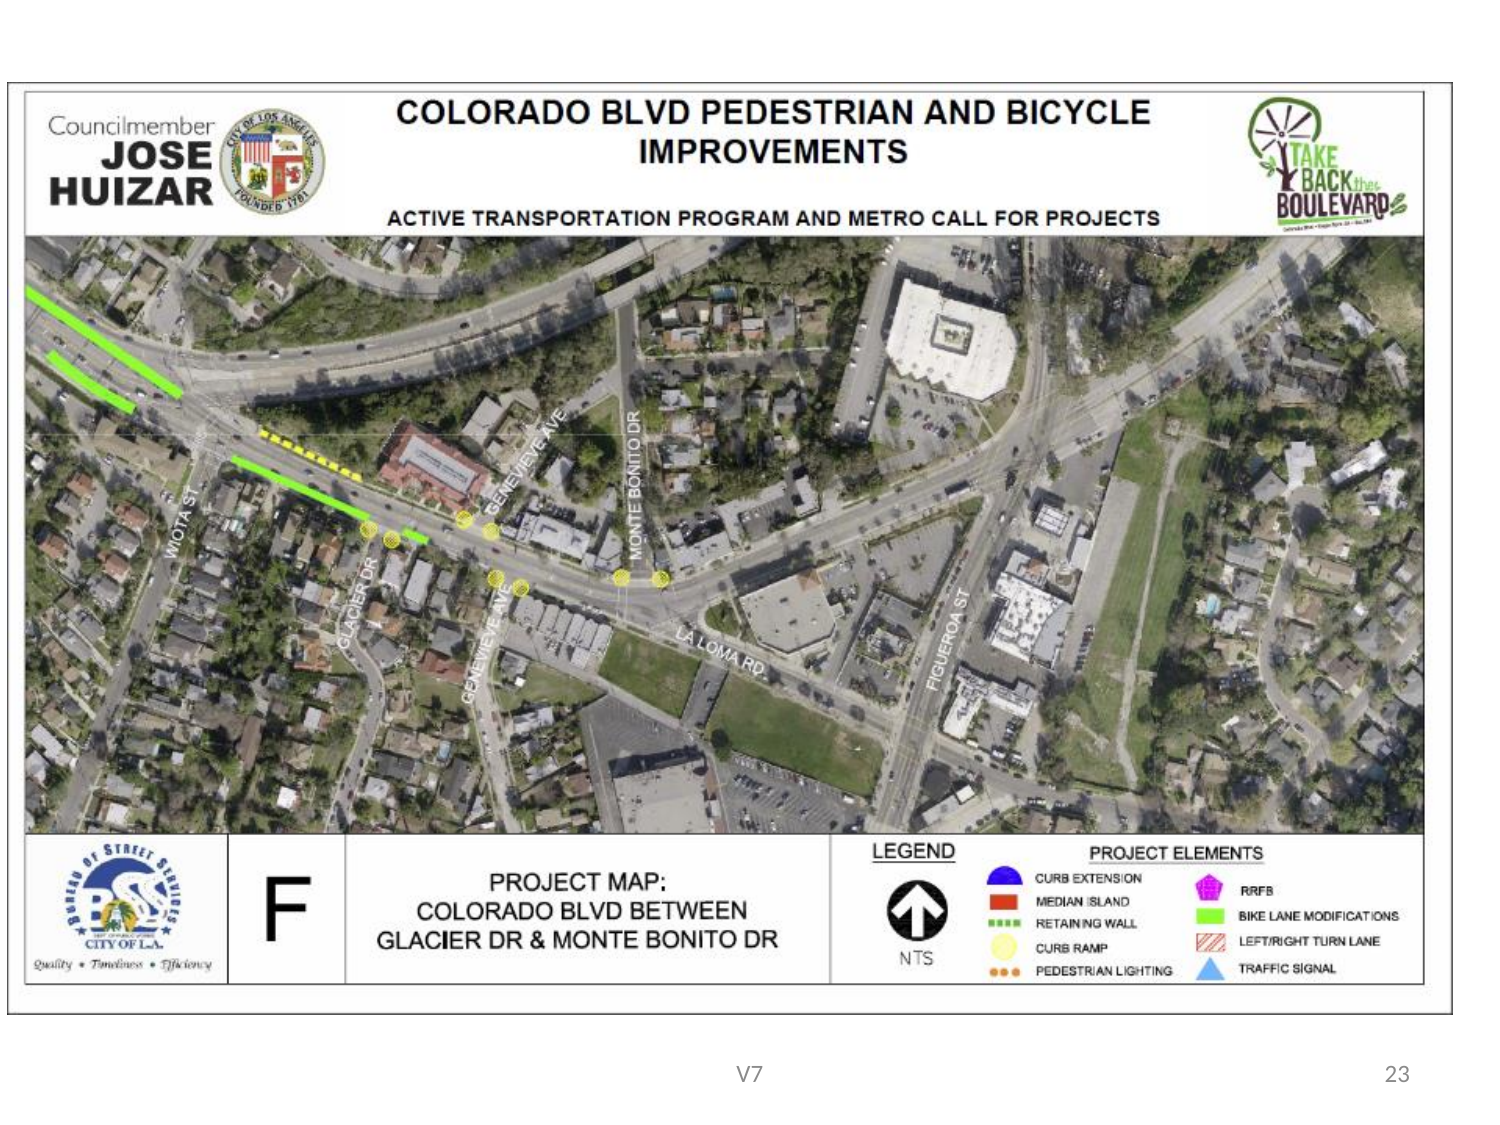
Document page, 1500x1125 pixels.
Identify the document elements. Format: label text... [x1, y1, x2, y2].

picture [6, 82, 1453, 1015]
footer V7 [512, 1042, 988, 1103]
slide_number 23 [1074, 1042, 1425, 1103]
